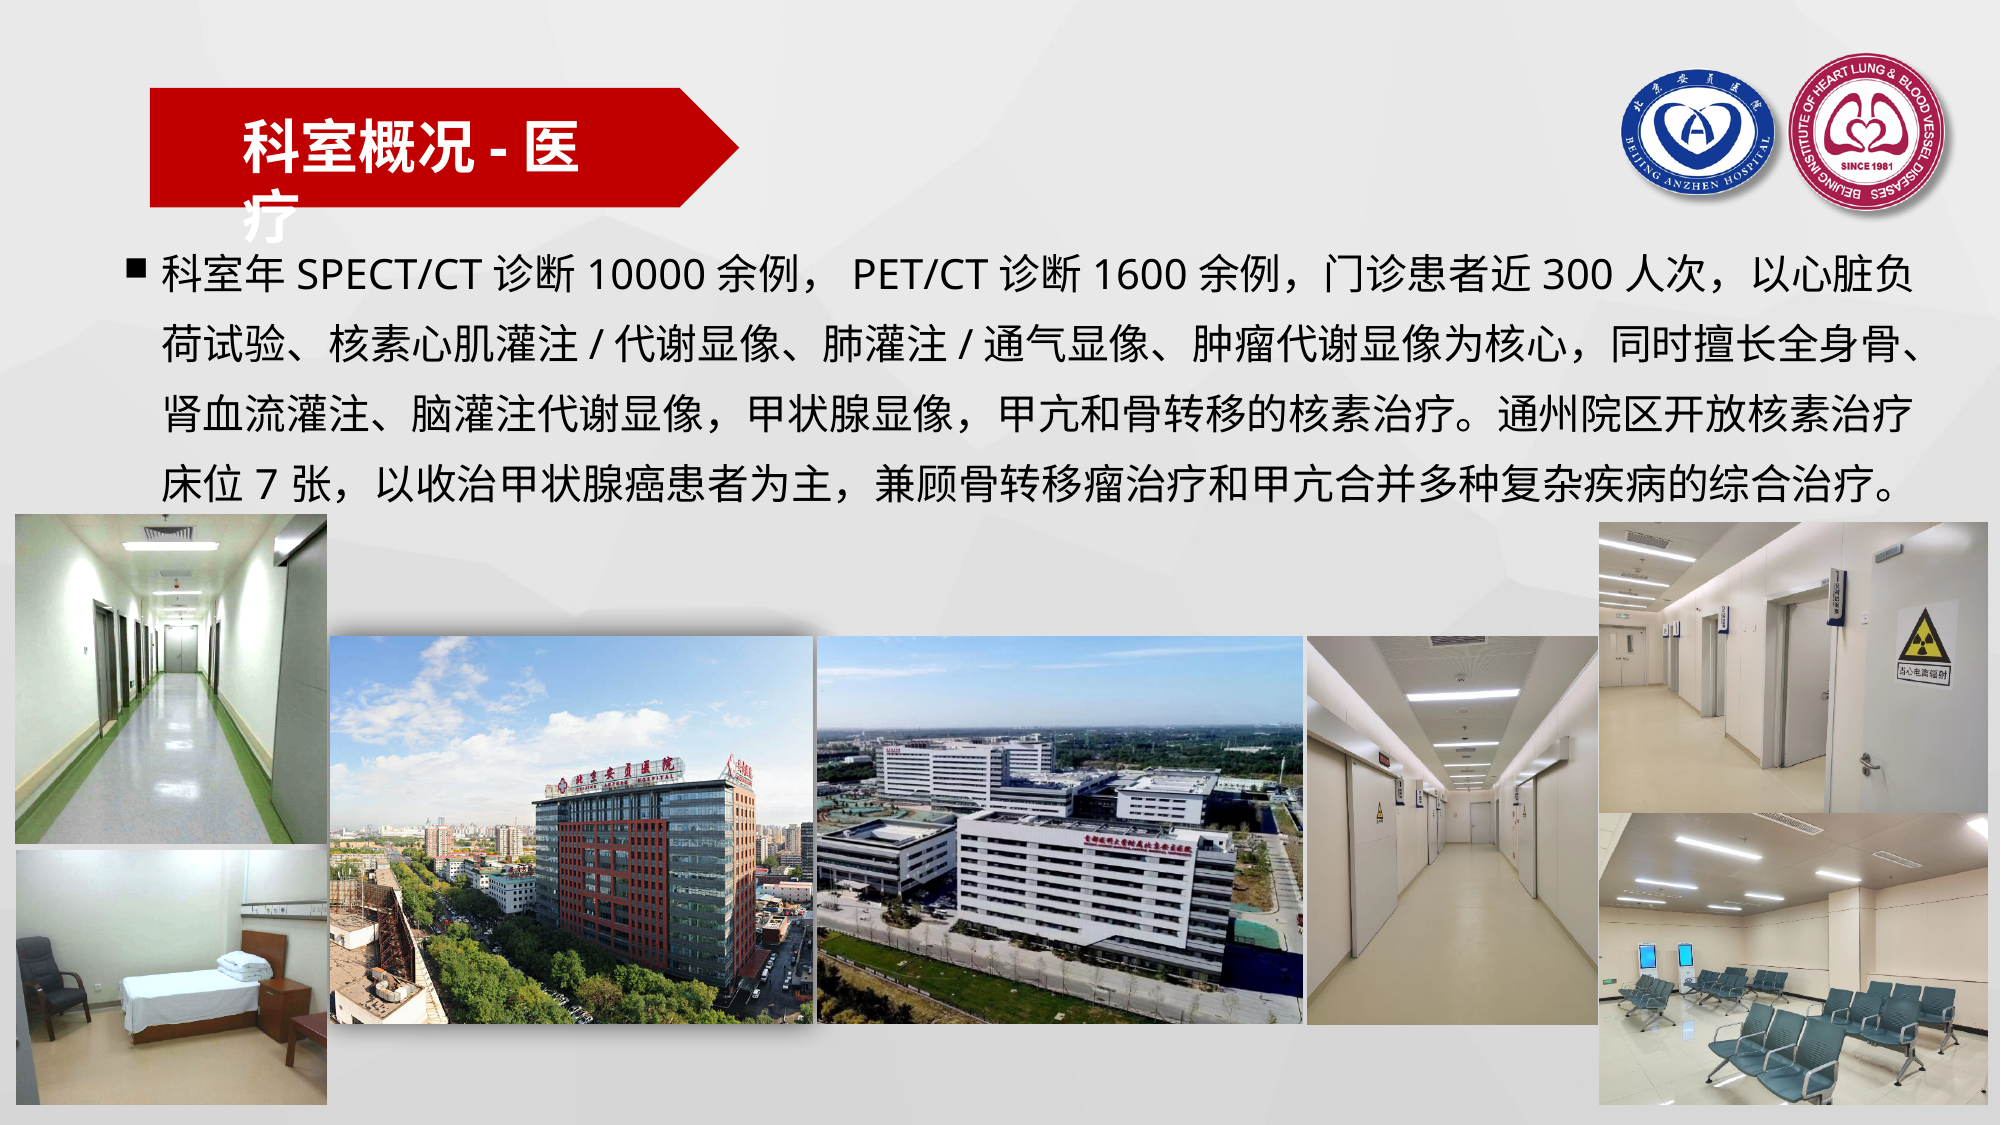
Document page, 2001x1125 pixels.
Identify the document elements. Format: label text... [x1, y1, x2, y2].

title 科室概况-医疗 [239, 108, 638, 224]
text_box [149, 87, 740, 208]
picture [0, 0, 2000, 1125]
text_box 科室年SPECT/CT诊断10000余例，PET/CT诊断1600余例，门诊患者近300人次，以心脏负荷试验、核素心肌灌注/代谢显像、肺灌注/通气显像、肿瘤代谢显像为核心，同时擅长全身骨、肾血流灌注、脑灌注代谢显像，甲状腺显像，甲亢和骨转移的核素治疗。通州院区开放核素治疗床位7张，以收治甲状腺癌患者为主，兼顾骨转移瘤治疗和甲亢合并多种复杂疾病的综合治疗。 [121, 224, 1950, 508]
